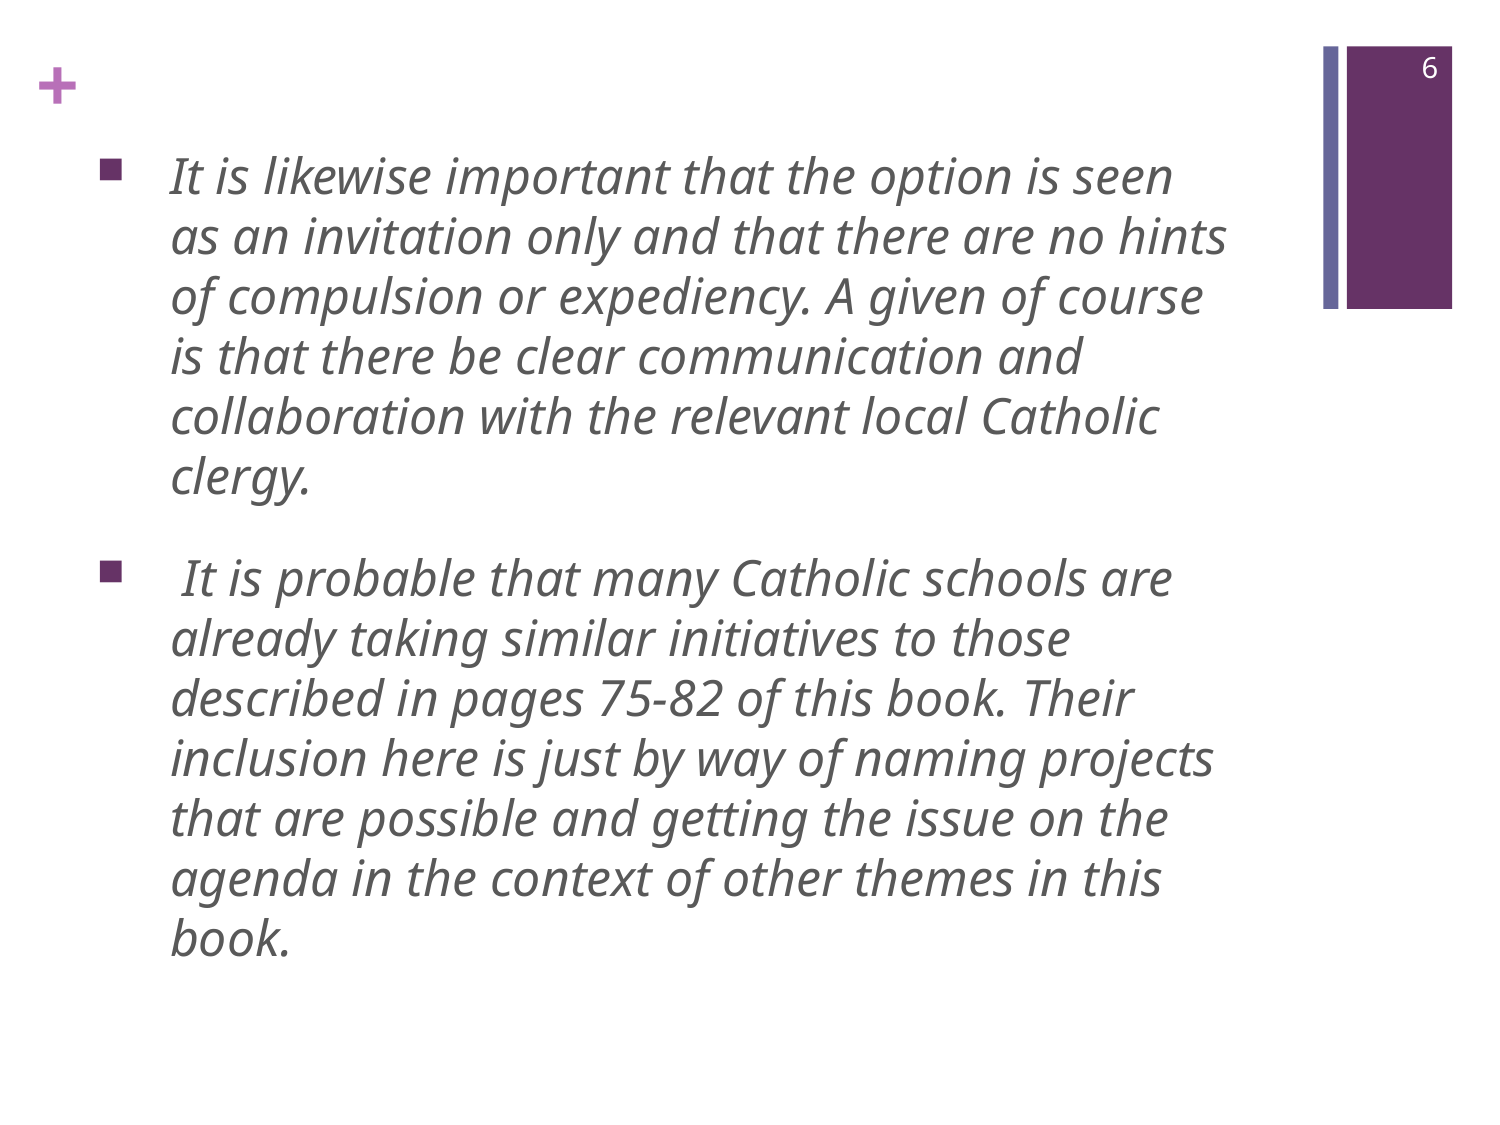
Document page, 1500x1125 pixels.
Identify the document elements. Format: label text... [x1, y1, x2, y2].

slide_number 6 [1362, 39, 1454, 100]
list It is likewise important that the option is seen as an invitation only and that there are no hints of compulsion or expediency. A given of course is that there be clear communication and collaboration with the relevant local Catholic clergy. It is probable that many Catholic schools are already taking similar initiatives to those described in pages 75-82 of this book. Their inclusion here is just by way of naming projects that are possible and getting the issue on the agenda in the context of other themes in this book. [81, 137, 1247, 1005]
